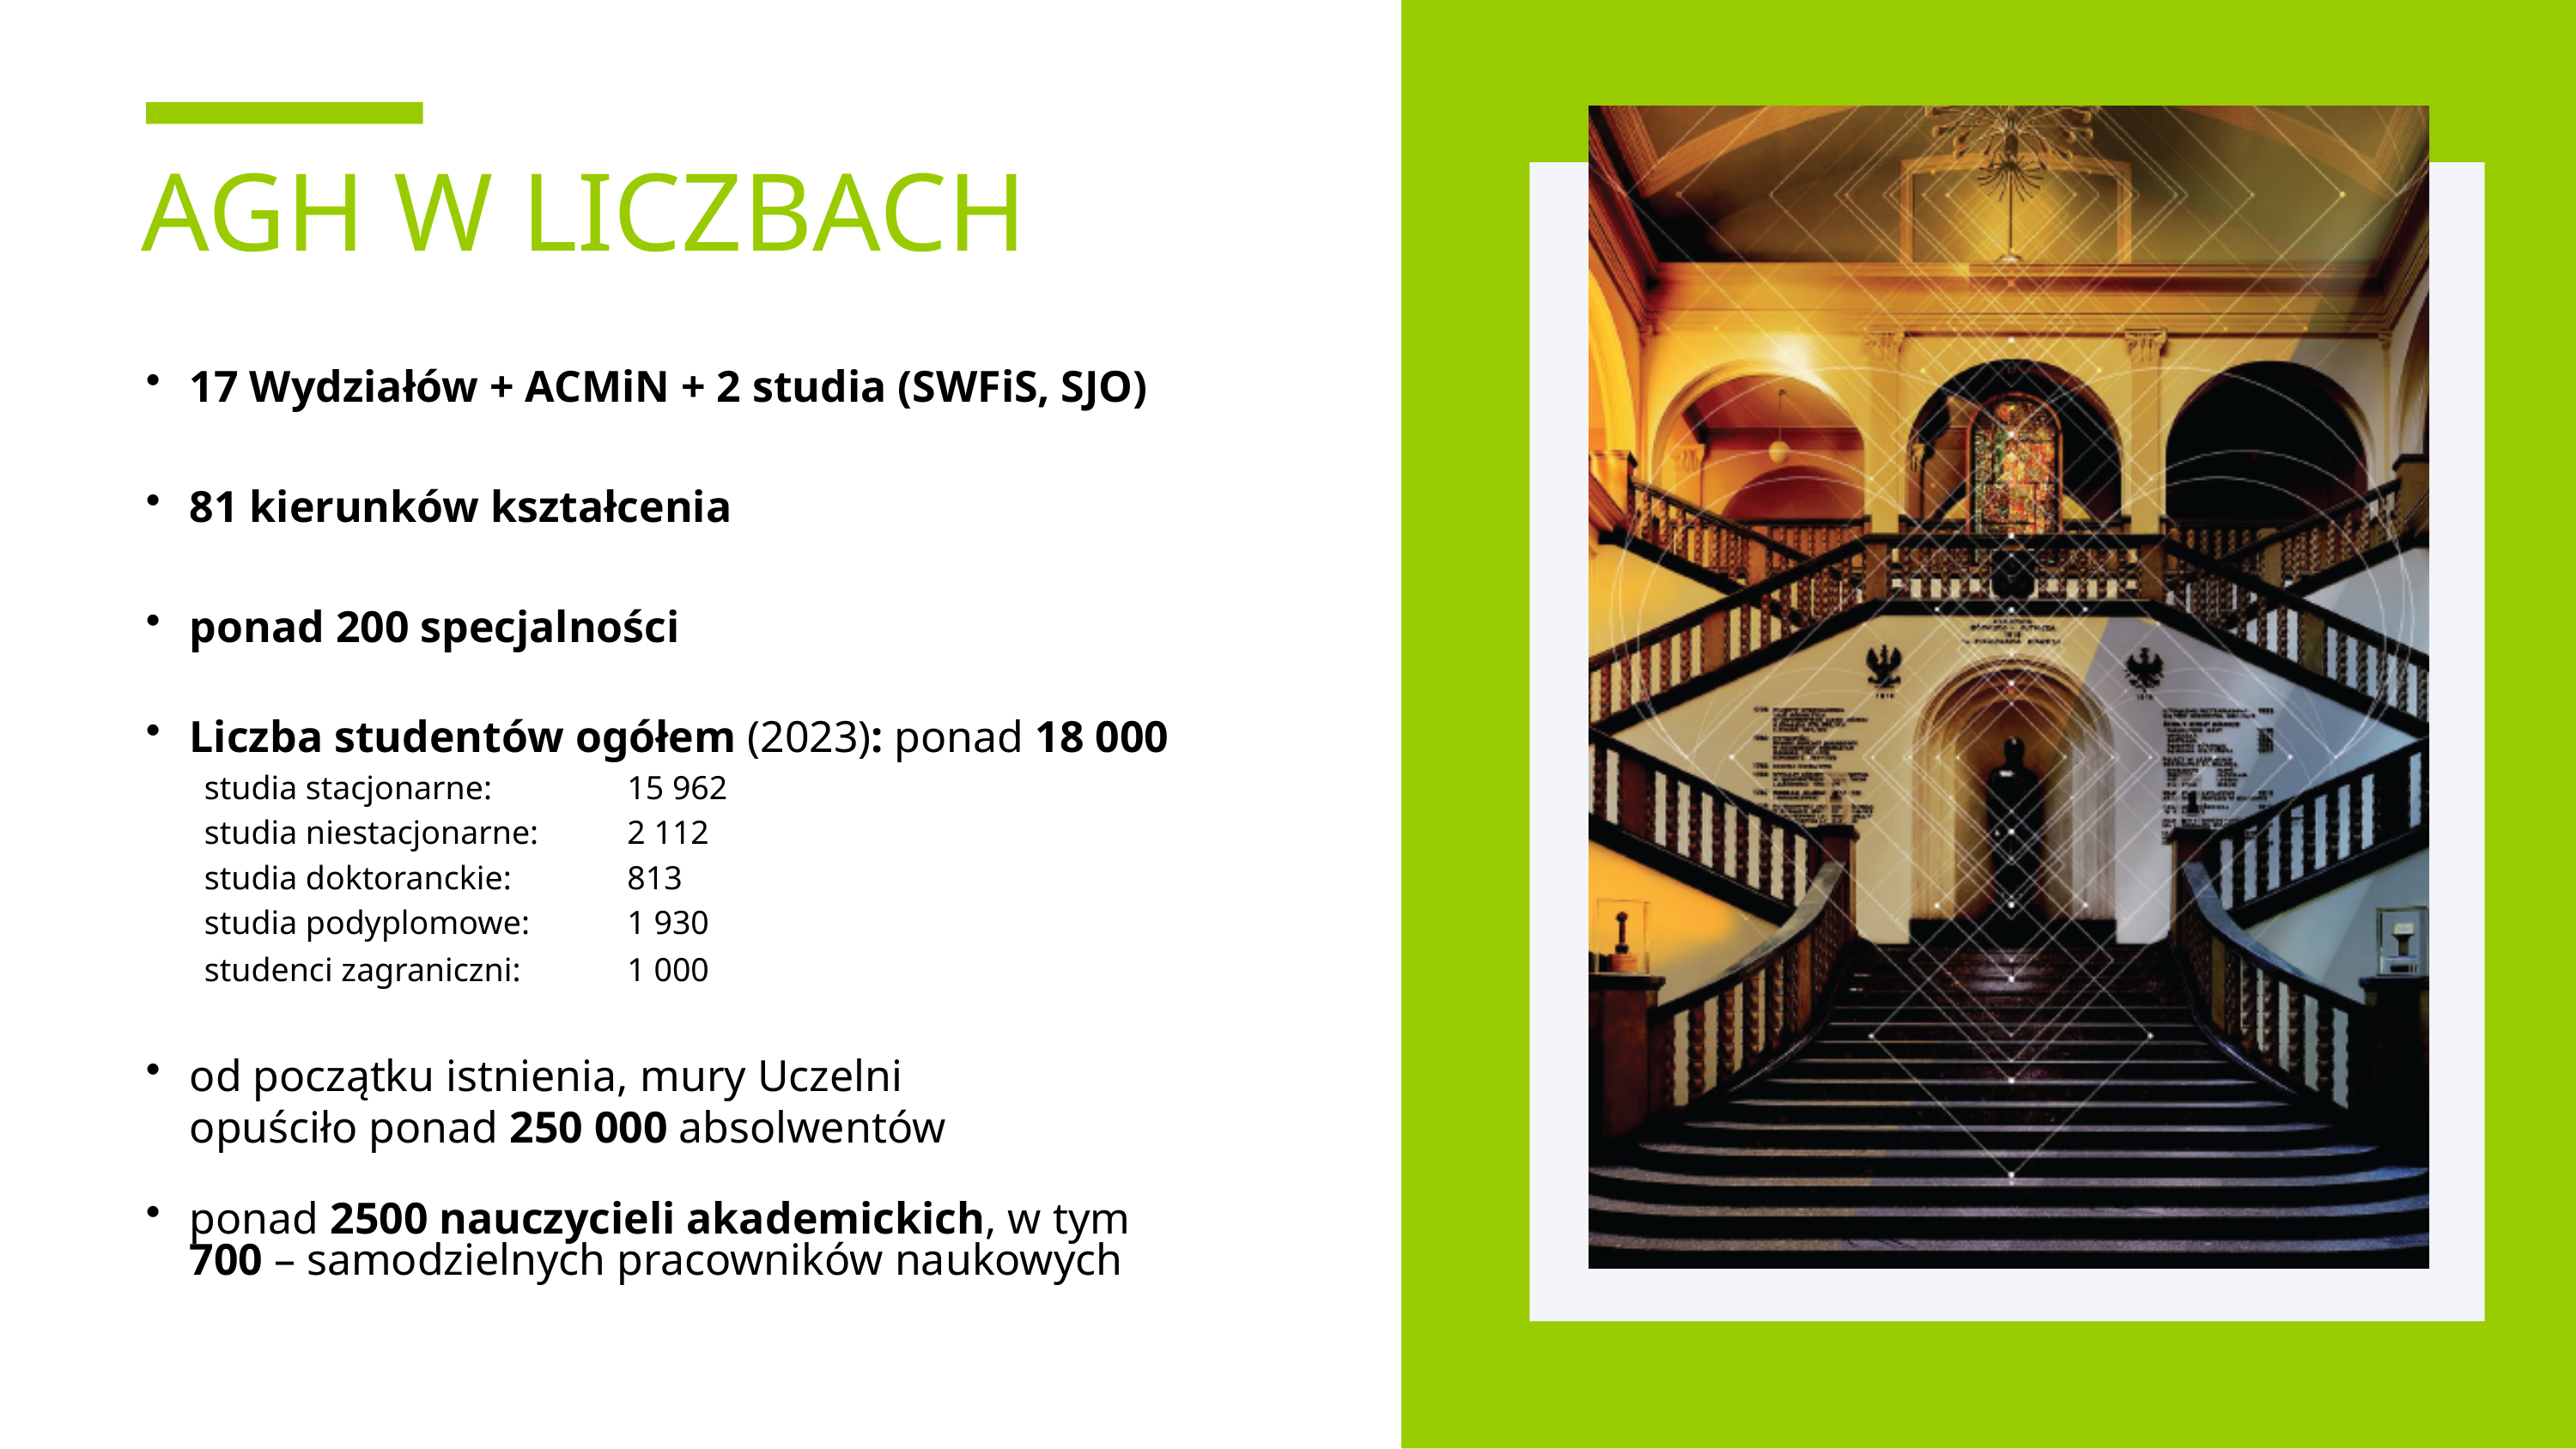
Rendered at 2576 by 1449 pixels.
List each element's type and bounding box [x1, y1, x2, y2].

text_box [1529, 162, 2485, 1322]
text_box [141, 101, 1364, 1416]
text_box [1401, 0, 2576, 1449]
picture [1588, 105, 2430, 1269]
